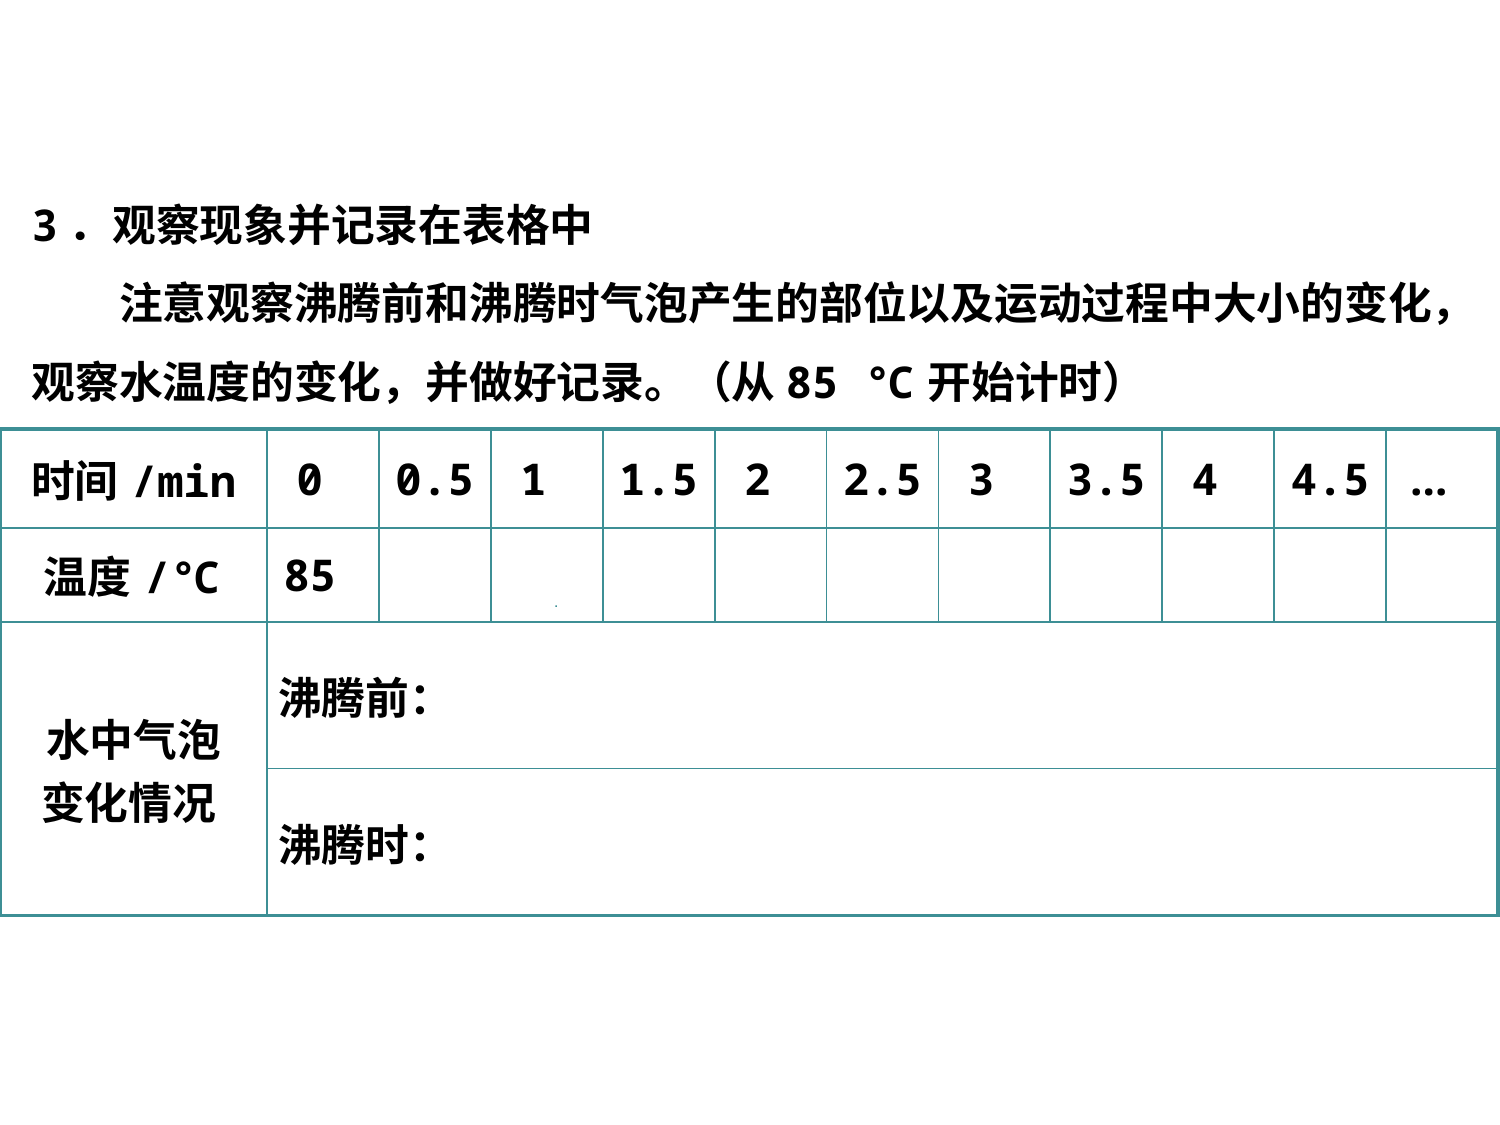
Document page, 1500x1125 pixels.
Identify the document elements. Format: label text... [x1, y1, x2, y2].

table_header 1.5 [604, 431, 714, 527]
table_header 2.5 [827, 431, 938, 527]
table_cell 水中气泡 变化情况 [2, 623, 266, 914]
table_header 时间/min [2, 431, 266, 527]
table_cell [1163, 529, 1273, 621]
table_cell [1387, 529, 1496, 621]
table_cell 沸腾时： [268, 769, 1496, 914]
table_cell [492, 529, 602, 621]
table_header 0 [268, 431, 378, 527]
table_cell [827, 529, 938, 621]
table_header 3 [939, 431, 1049, 527]
table_header 0.5 [380, 431, 490, 527]
table_cell [604, 529, 714, 621]
table_header 3.5 [1051, 431, 1161, 527]
table_cell [716, 529, 826, 621]
table_cell 沸腾前： [268, 623, 1496, 768]
table_cell 温度/℃ [2, 529, 266, 621]
table_cell [1051, 529, 1161, 621]
table_cell [939, 529, 1049, 621]
table_header 1 [492, 431, 602, 527]
text_box 3．观察现象并记录在表格中 注意观察沸腾前和沸腾时气泡产生的部位以及运动过程中大小的变化，观察水温度的变化，并做好记录。（从85 ℃开始计时） [16, 163, 1468, 415]
table_cell [1275, 529, 1385, 621]
table_cell 85 [268, 529, 378, 621]
table_header … [1387, 431, 1496, 527]
table_header 2 [716, 431, 826, 527]
table_header 4 [1163, 431, 1273, 527]
table_header 4.5 [1275, 431, 1385, 527]
table_cell [380, 529, 490, 621]
